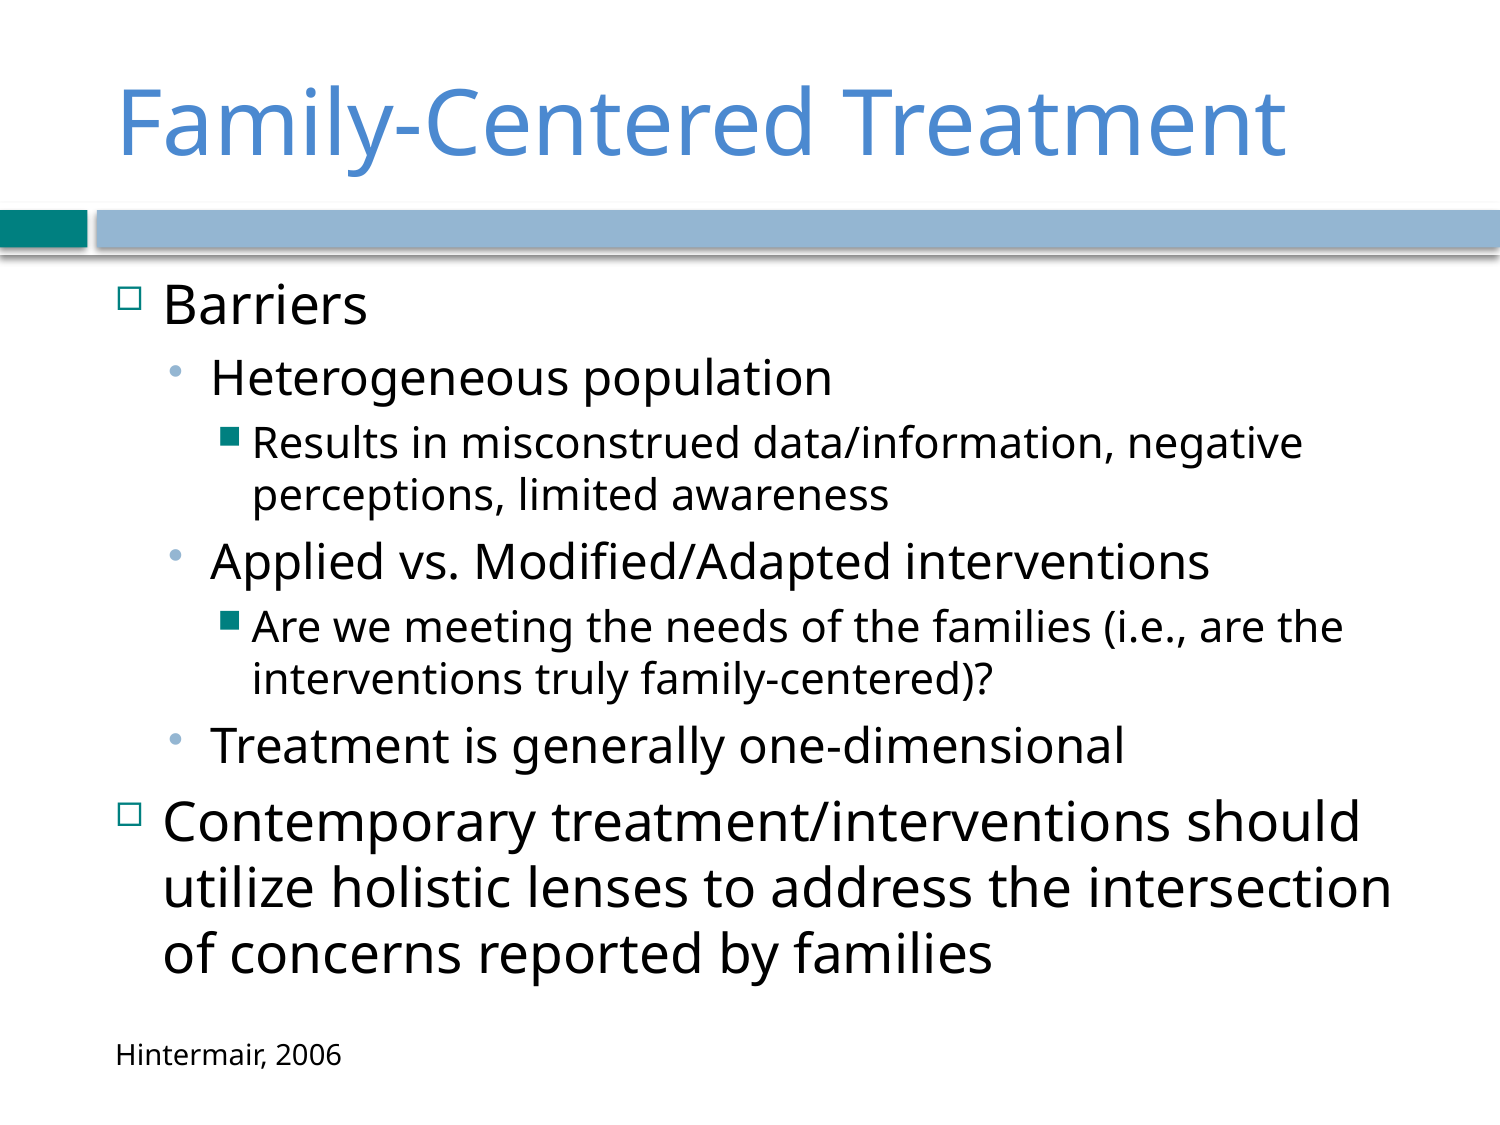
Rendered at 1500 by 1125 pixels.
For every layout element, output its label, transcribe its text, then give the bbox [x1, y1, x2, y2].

list Barriers Heterogeneous population Results in misconstrued data/information, negative perceptions, limited awareness Applied vs. Modified/Adapted interventions Are we meeting the needs of the families (i.e., are the interventions truly family-centered)? Treatment is generally one-dimensional Contemporary treatment/interventions should utilize holistic lenses to address the intersection of concerns reported by families [100, 262, 1438, 1000]
title Family-Centered Treatment [100, 37, 1438, 200]
text_box Hintermair, 2006 [100, 1029, 619, 1079]
